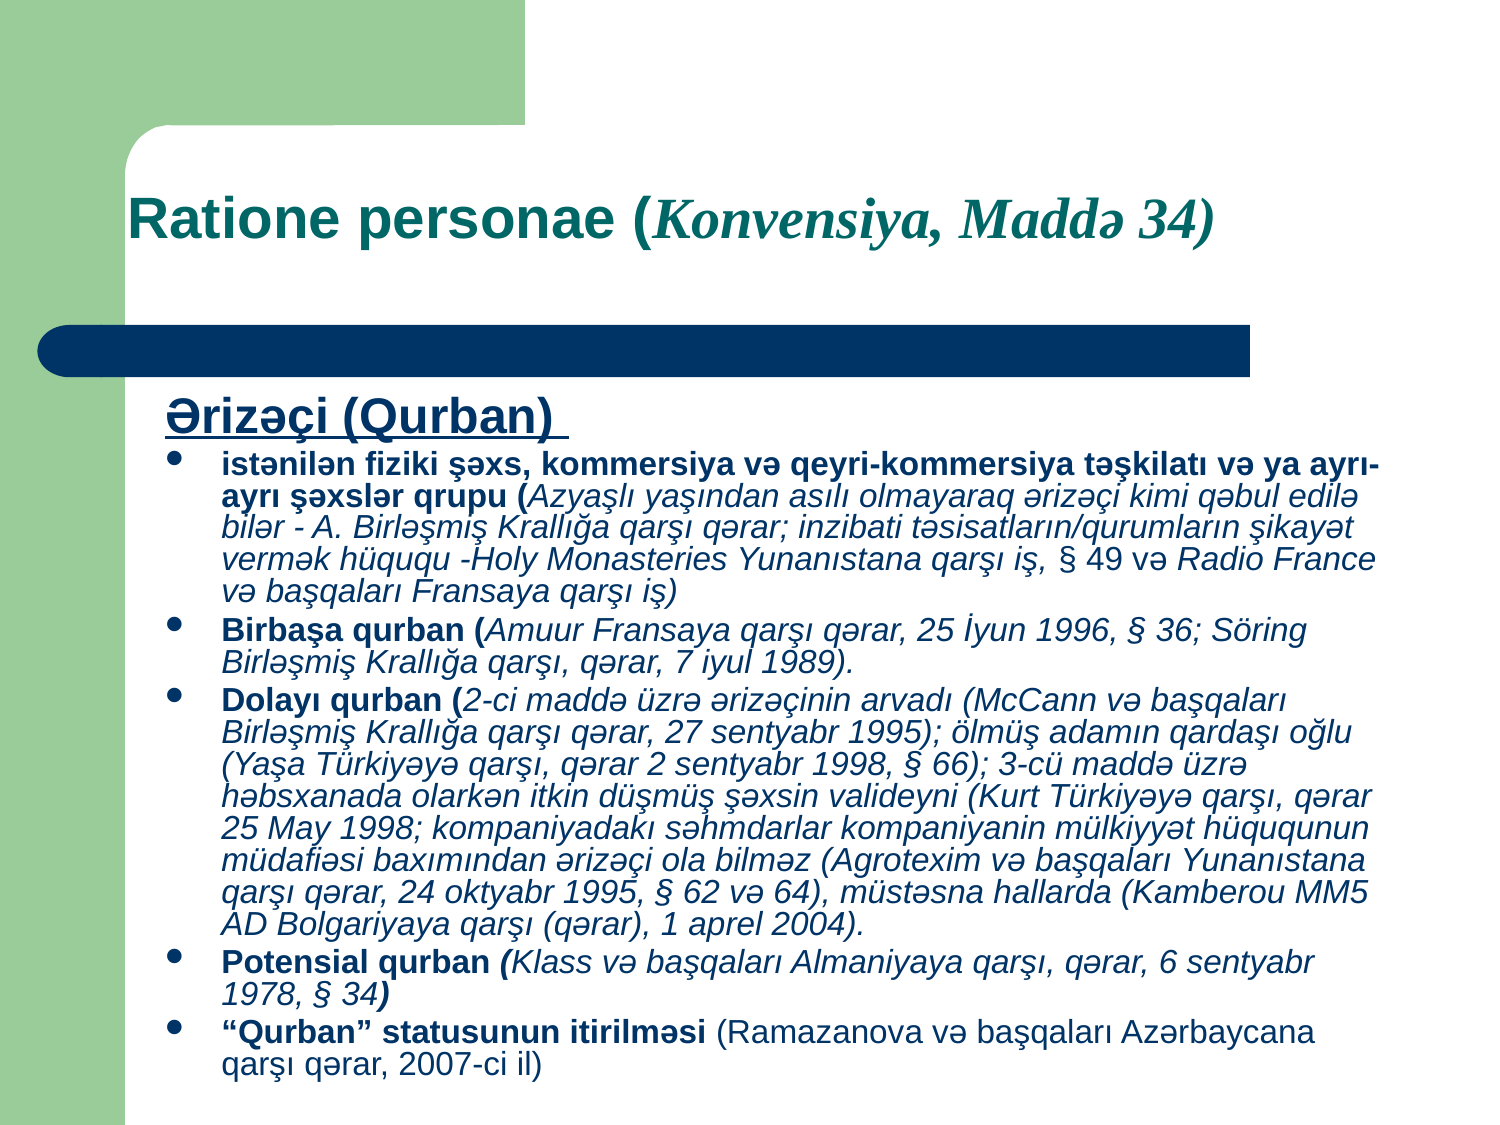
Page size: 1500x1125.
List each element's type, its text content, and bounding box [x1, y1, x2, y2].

list Ərizəçi (Qurban) istənilən fiziki şəxs, kommersiya və qeyri-kommersiya təşkilatı və ya ayrı-ayrı şəxslər qrupu (Azyaşlı yaşından asılı olmayaraq ərizəçi kimi qəbul edilə bilər - A. Birləşmiş Krallığa qarşı qərar; inzibati təsisatların/qurumların şikayət vermək hüququ -Holy Monasteries Yunanıstana qarşı iş, § 49 və Radio France və başqaları Fransaya qarşı iş) Birbaşa qurban (Amuur Fransaya qarşı qərar, 25 İyun 1996, § 36; Söring Birləşmiş Krallığa qarşı, qərar, 7 iyul 1989). Dolayı qurban (2-ci maddə üzrə ərizəçinin arvadı (McCann və başqaları Birləşmiş Krallığa qarşı qərar, 27 sentyabr 1995); ölmüş adamın qardaşı oğlu (Yaşa Türkiyəyə qarşı, qərar 2 sentyabr 1998, § 66); 3-cü maddə üzrə həbsxanada olarkən itkin düşmüş şəxsin valideyni (Kurt Türkiyəyə qarşı, qərar 25 May 1998; kompaniyadakı səhmdarlar kompaniyanin mülkiyyət hüququnun müdafiəsi baxımından ərizəçi ola bilməz (Agrotexim və başqaları Yunanıstana qarşı qərar, 24 oktyabr 1995, § 62 və 64), müstəsna hallarda (Kamberou MM5 AD Bolgariyaya qarşı (qərar), 1 aprel 2004). Potensial qurban (Klass və başqaları Almaniyaya qarşı, qərar, 6 sentyabr 1978, § 34) “Qurban” statusunun itirilməsi (Ramazanova və başqaları Azərbaycana qarşı qərar, 2007-ci il) [149, 387, 1401, 1076]
title Ratione personae (Konvensiya, Maddə 34) [112, 124, 1413, 263]
